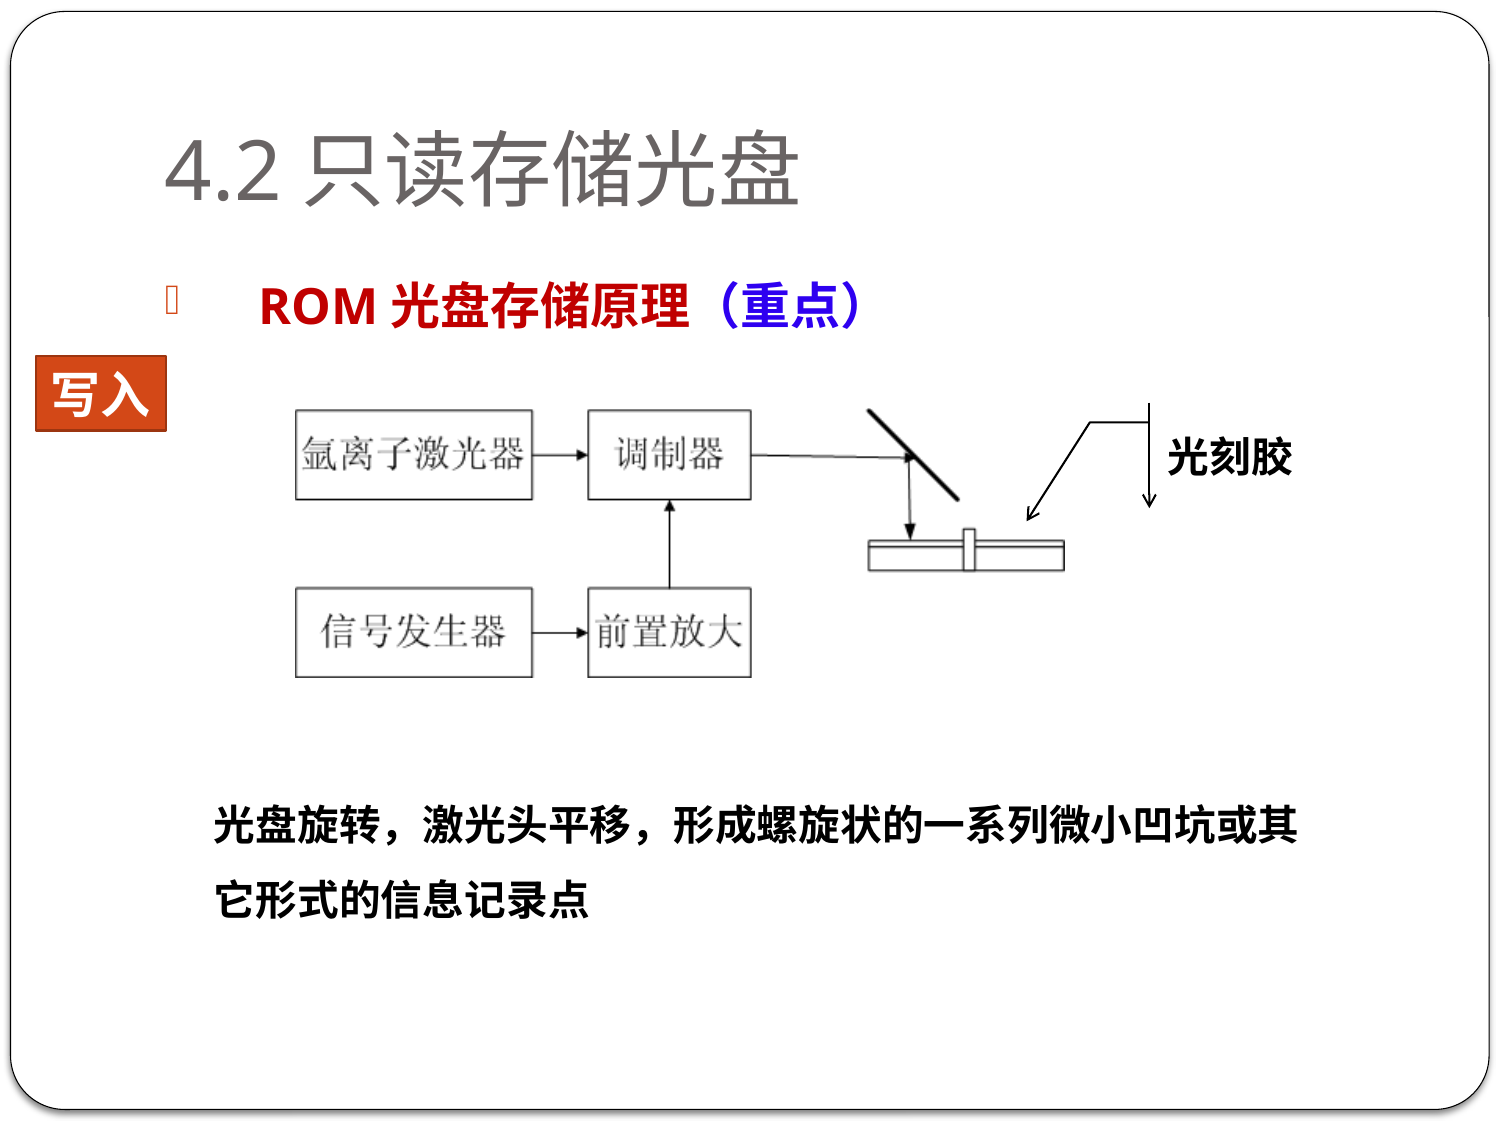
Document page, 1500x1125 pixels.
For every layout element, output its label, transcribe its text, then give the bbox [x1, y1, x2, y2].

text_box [295, 402, 1337, 678]
title 4.2只读存储光盘 [150, 45, 1425, 233]
text_box 写入 [35, 355, 167, 432]
text_box 光盘旋转，激光头平移，形成螺旋状的一系列微小凹坑或其它形式的信息记录点 [199, 765, 1336, 931]
list ROM光盘存储原理（重点） [150, 237, 1425, 1102]
